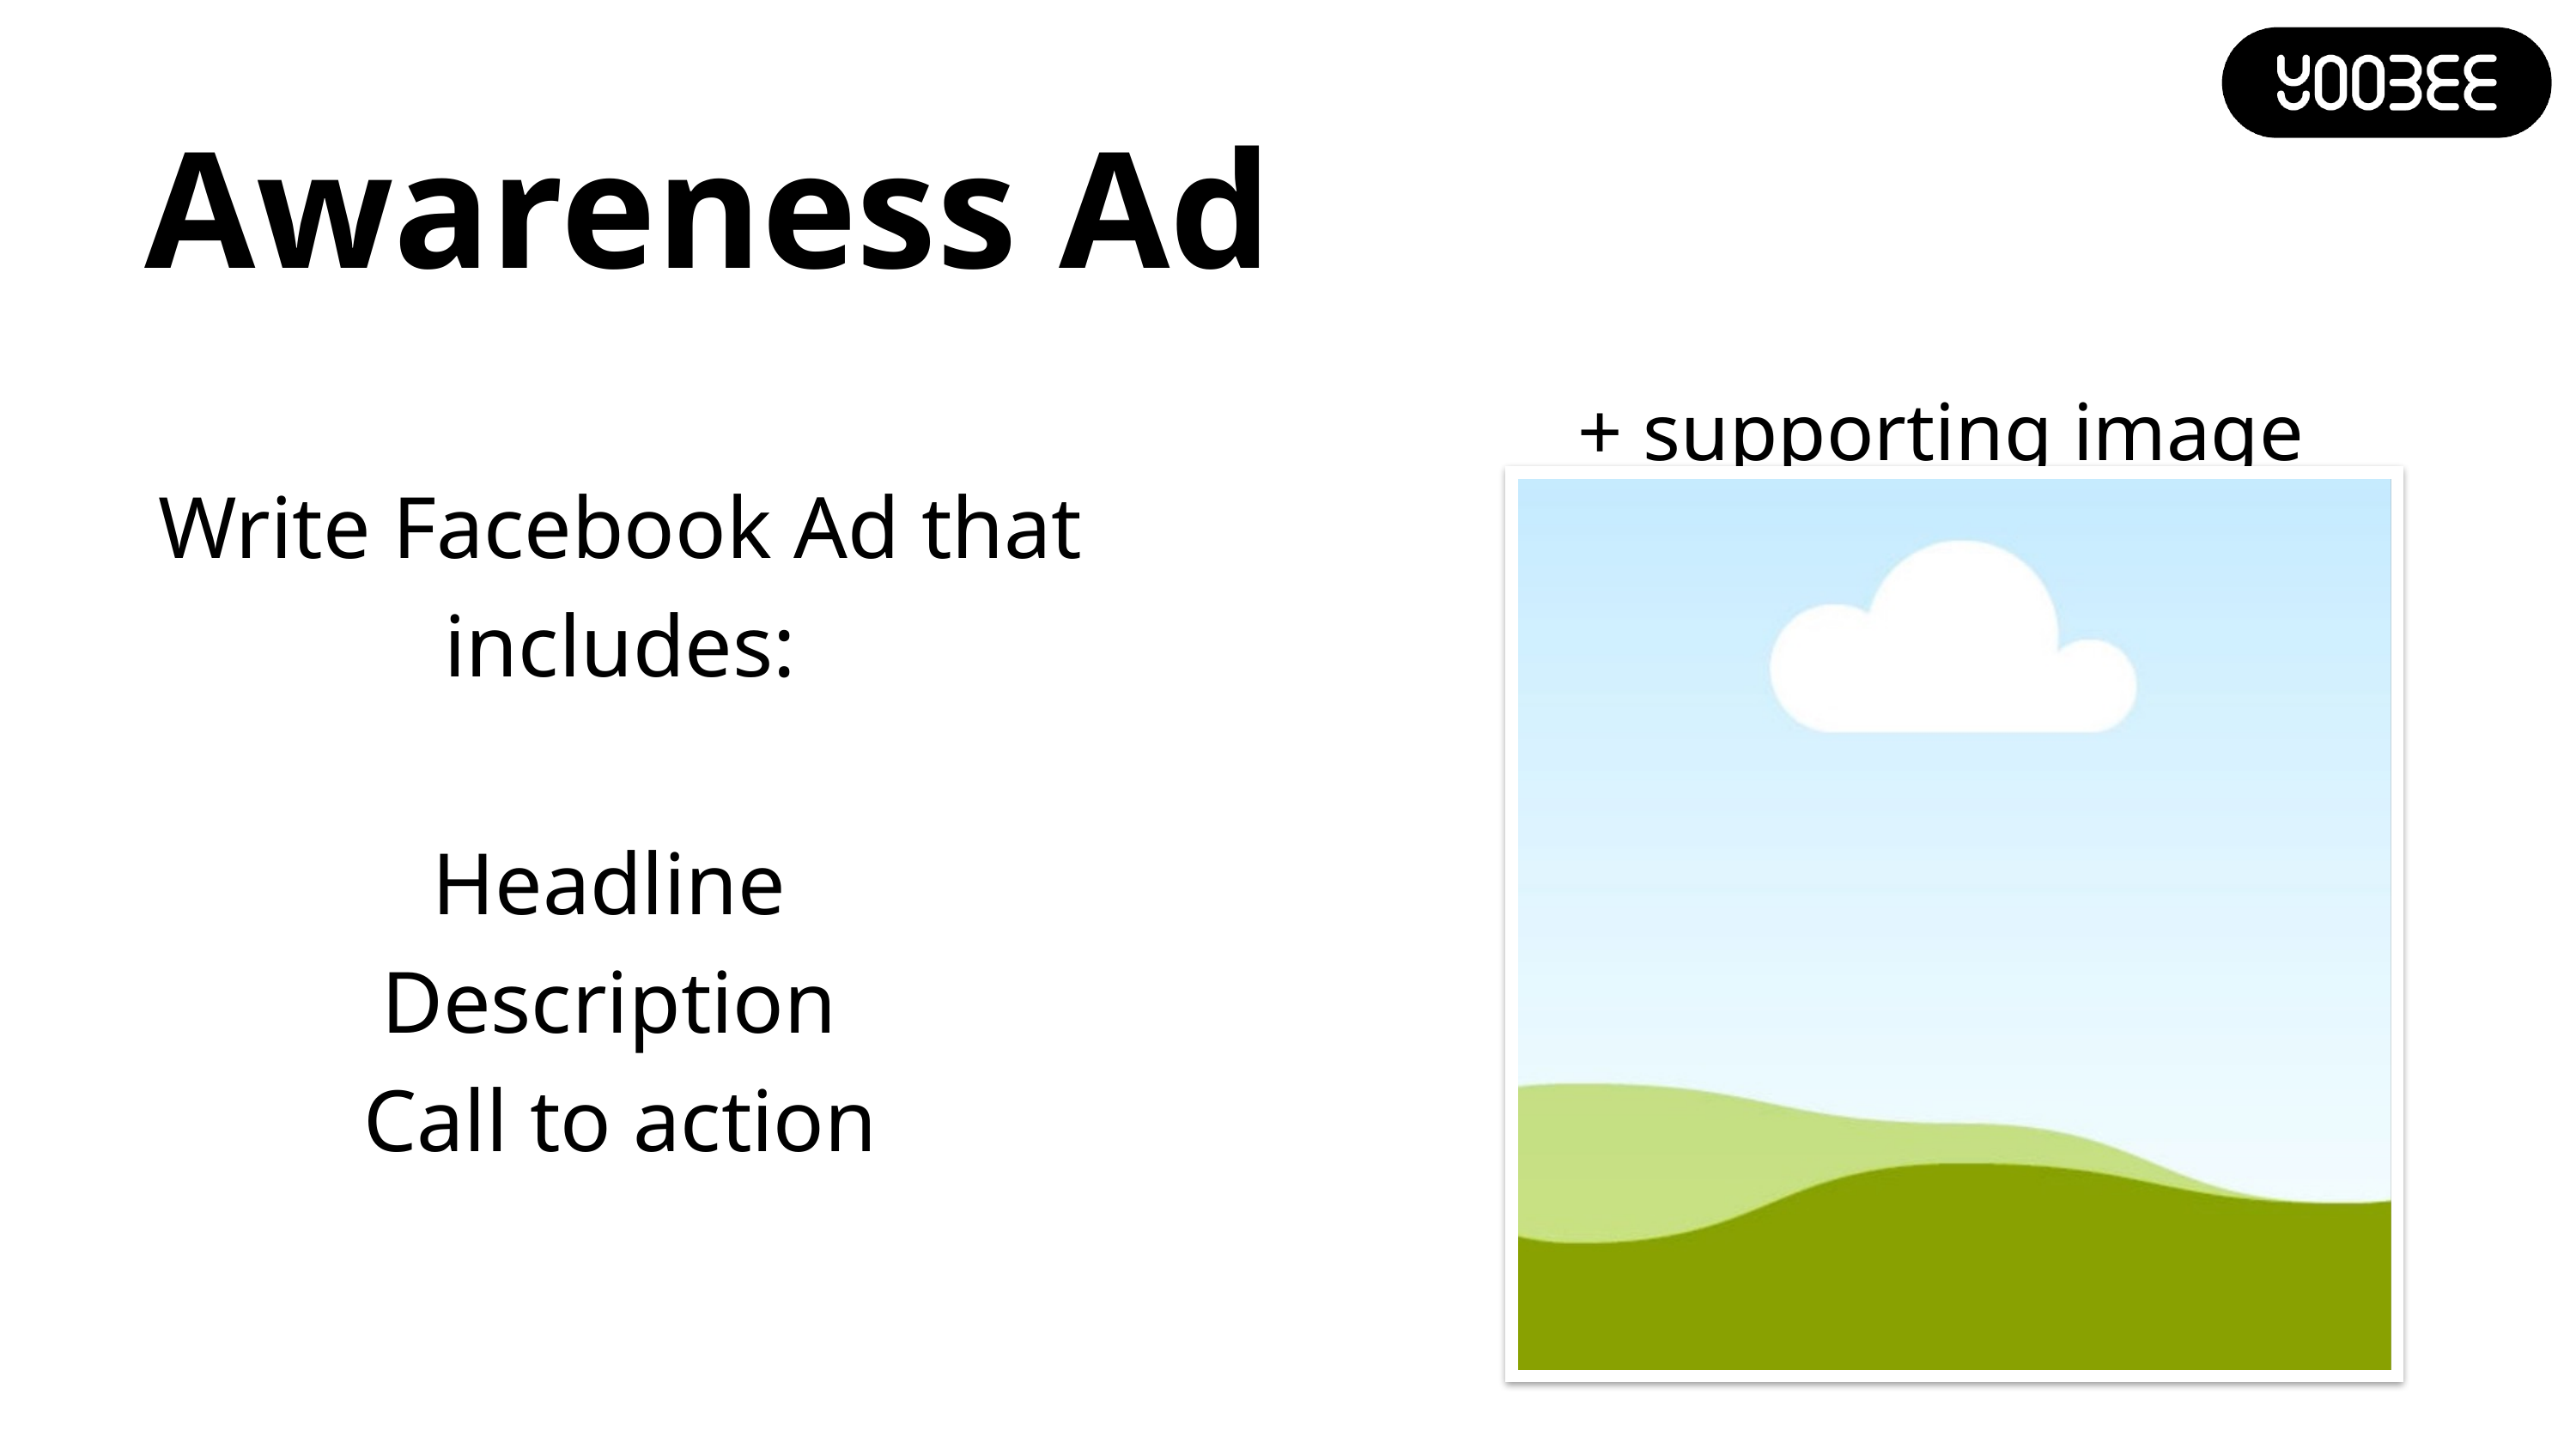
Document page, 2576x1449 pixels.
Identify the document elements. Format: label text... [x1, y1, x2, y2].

picture [2221, 26, 2552, 138]
picture [1517, 478, 2391, 1370]
text_box + supporting image [1565, 358, 2318, 464]
text_box Awareness Ad [144, 75, 2576, 301]
text_box Write Facebook Ad that includes: Headline Description Call to action [0, 457, 1241, 1169]
